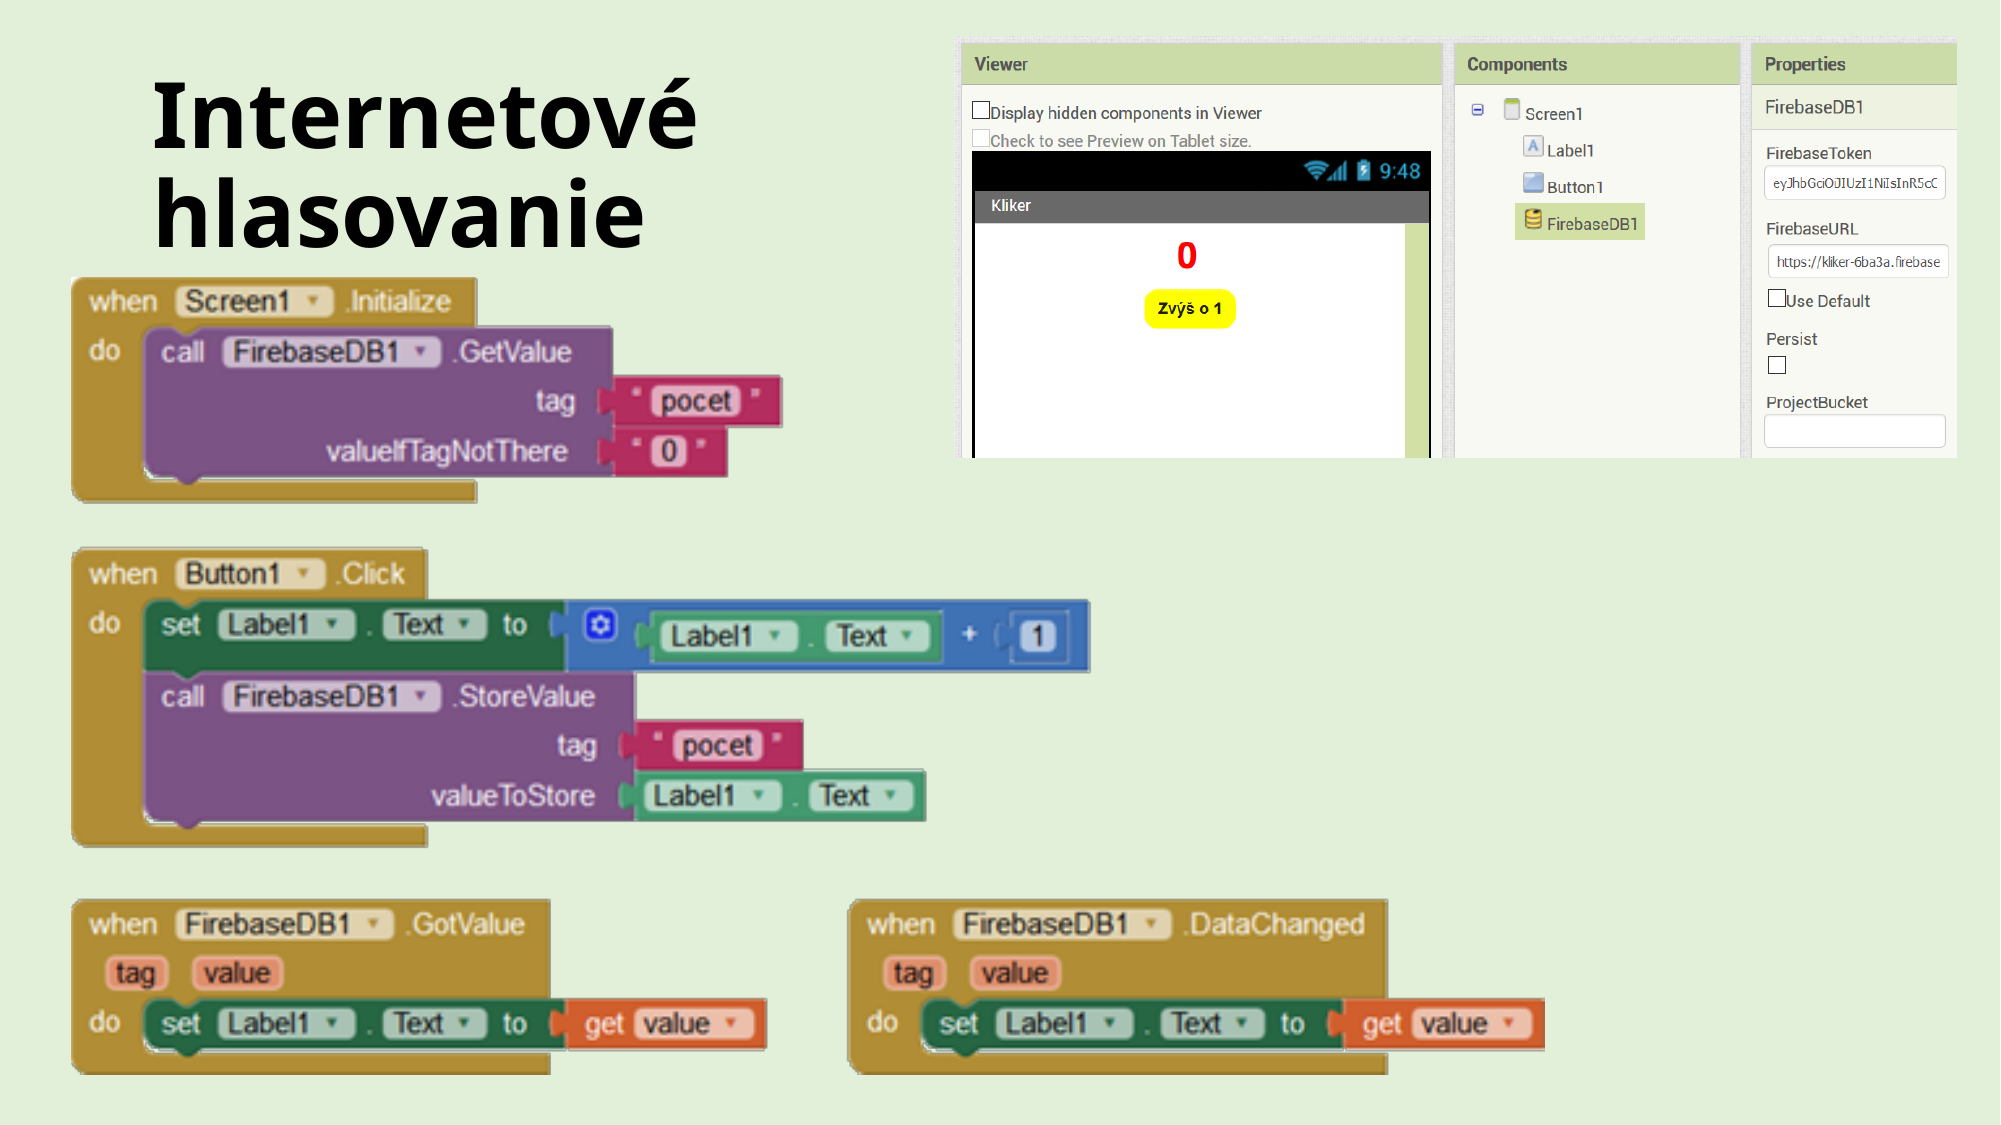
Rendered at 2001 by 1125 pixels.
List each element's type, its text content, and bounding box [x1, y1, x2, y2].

title Internetové hlasovanie [137, 59, 954, 277]
picture [954, 36, 1957, 459]
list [71, 277, 1545, 1075]
